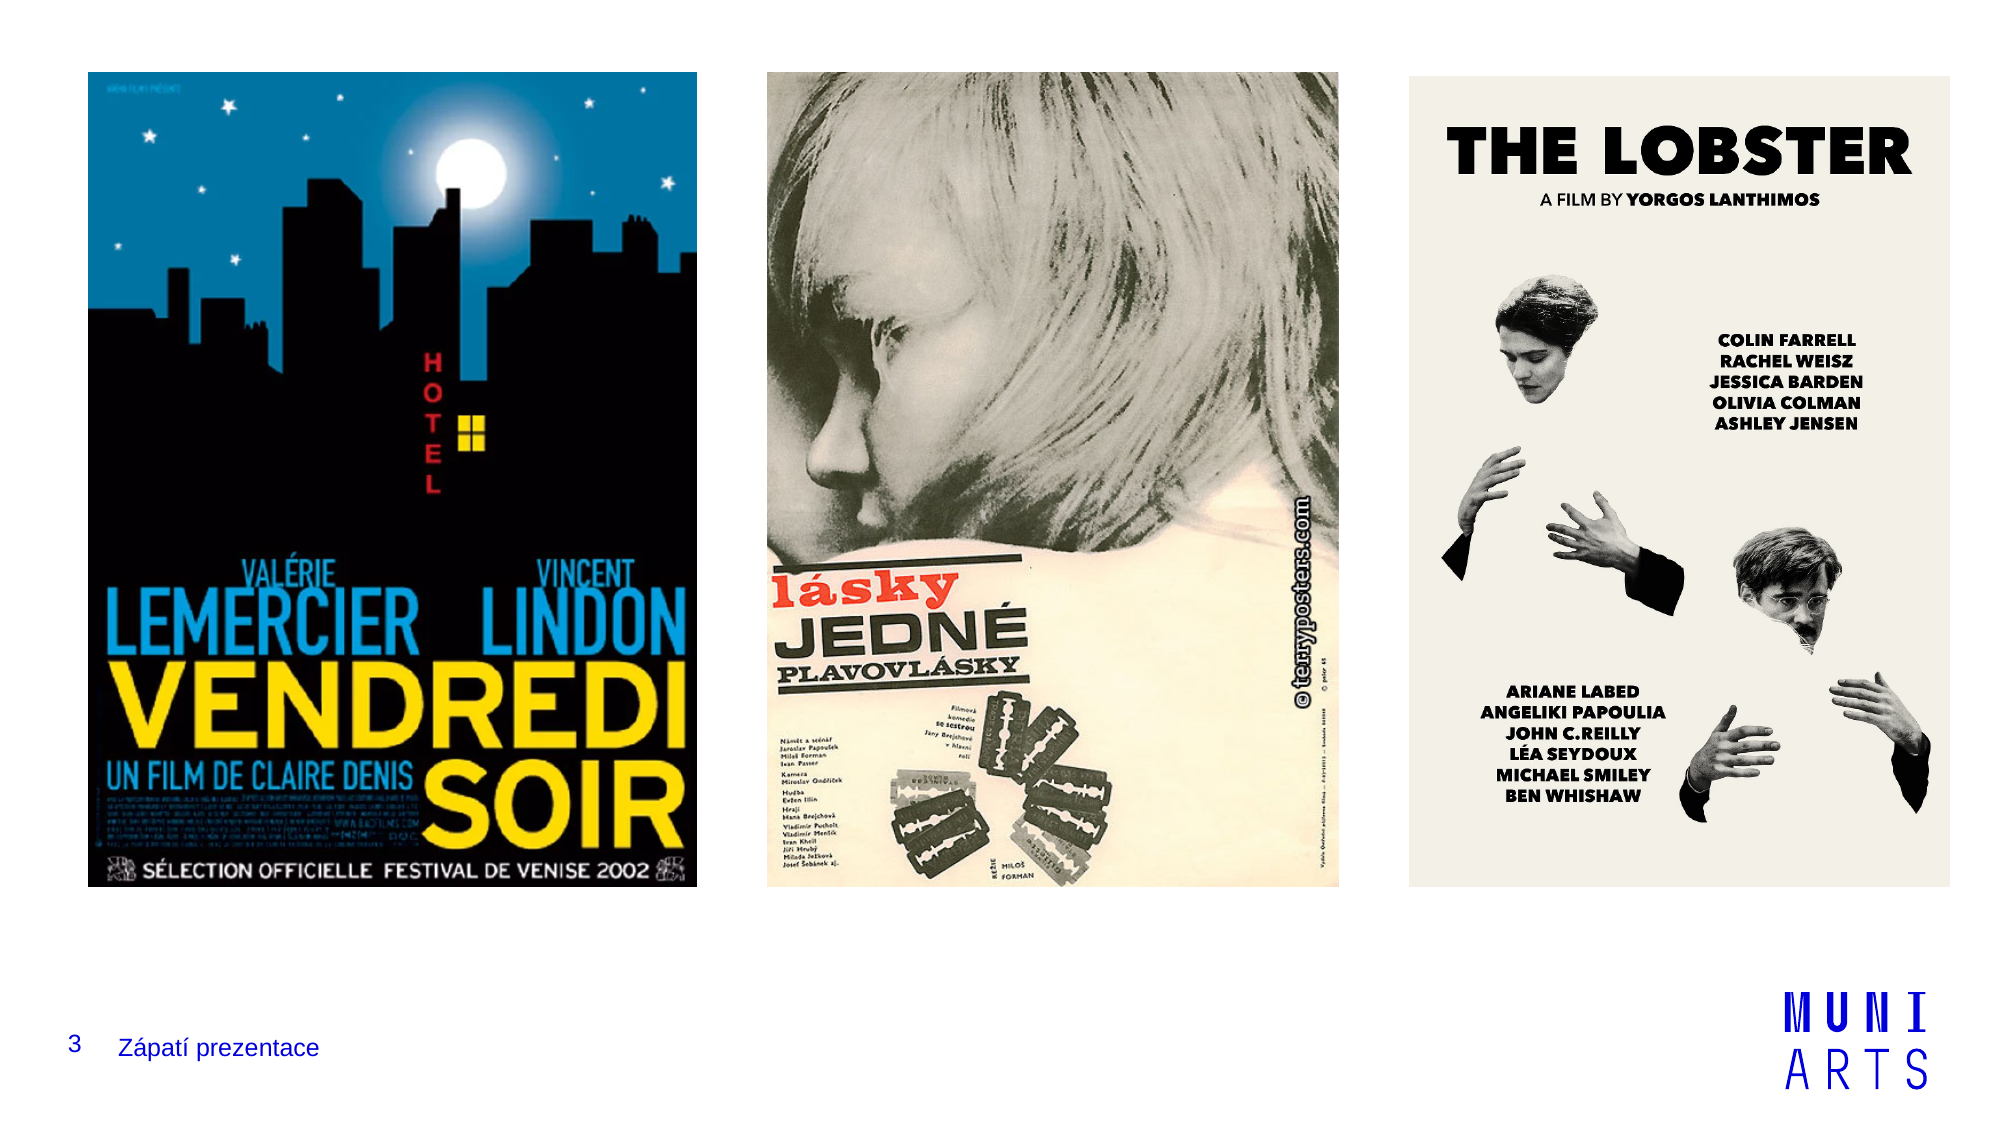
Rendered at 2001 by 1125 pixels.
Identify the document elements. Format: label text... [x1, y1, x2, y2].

picture [198, 186, 206, 194]
picture [767, 72, 1339, 887]
picture [115, 243, 122, 250]
footer Zápatí prezentace [118, 1026, 1418, 1068]
picture [1409, 76, 1950, 887]
picture [142, 129, 157, 143]
picture [88, 83, 697, 887]
picture [231, 254, 241, 265]
slide_number 3 [67, 1021, 110, 1063]
picture [221, 99, 237, 115]
picture [337, 94, 343, 101]
picture [584, 98, 594, 109]
picture [661, 176, 675, 191]
picture [302, 134, 310, 141]
